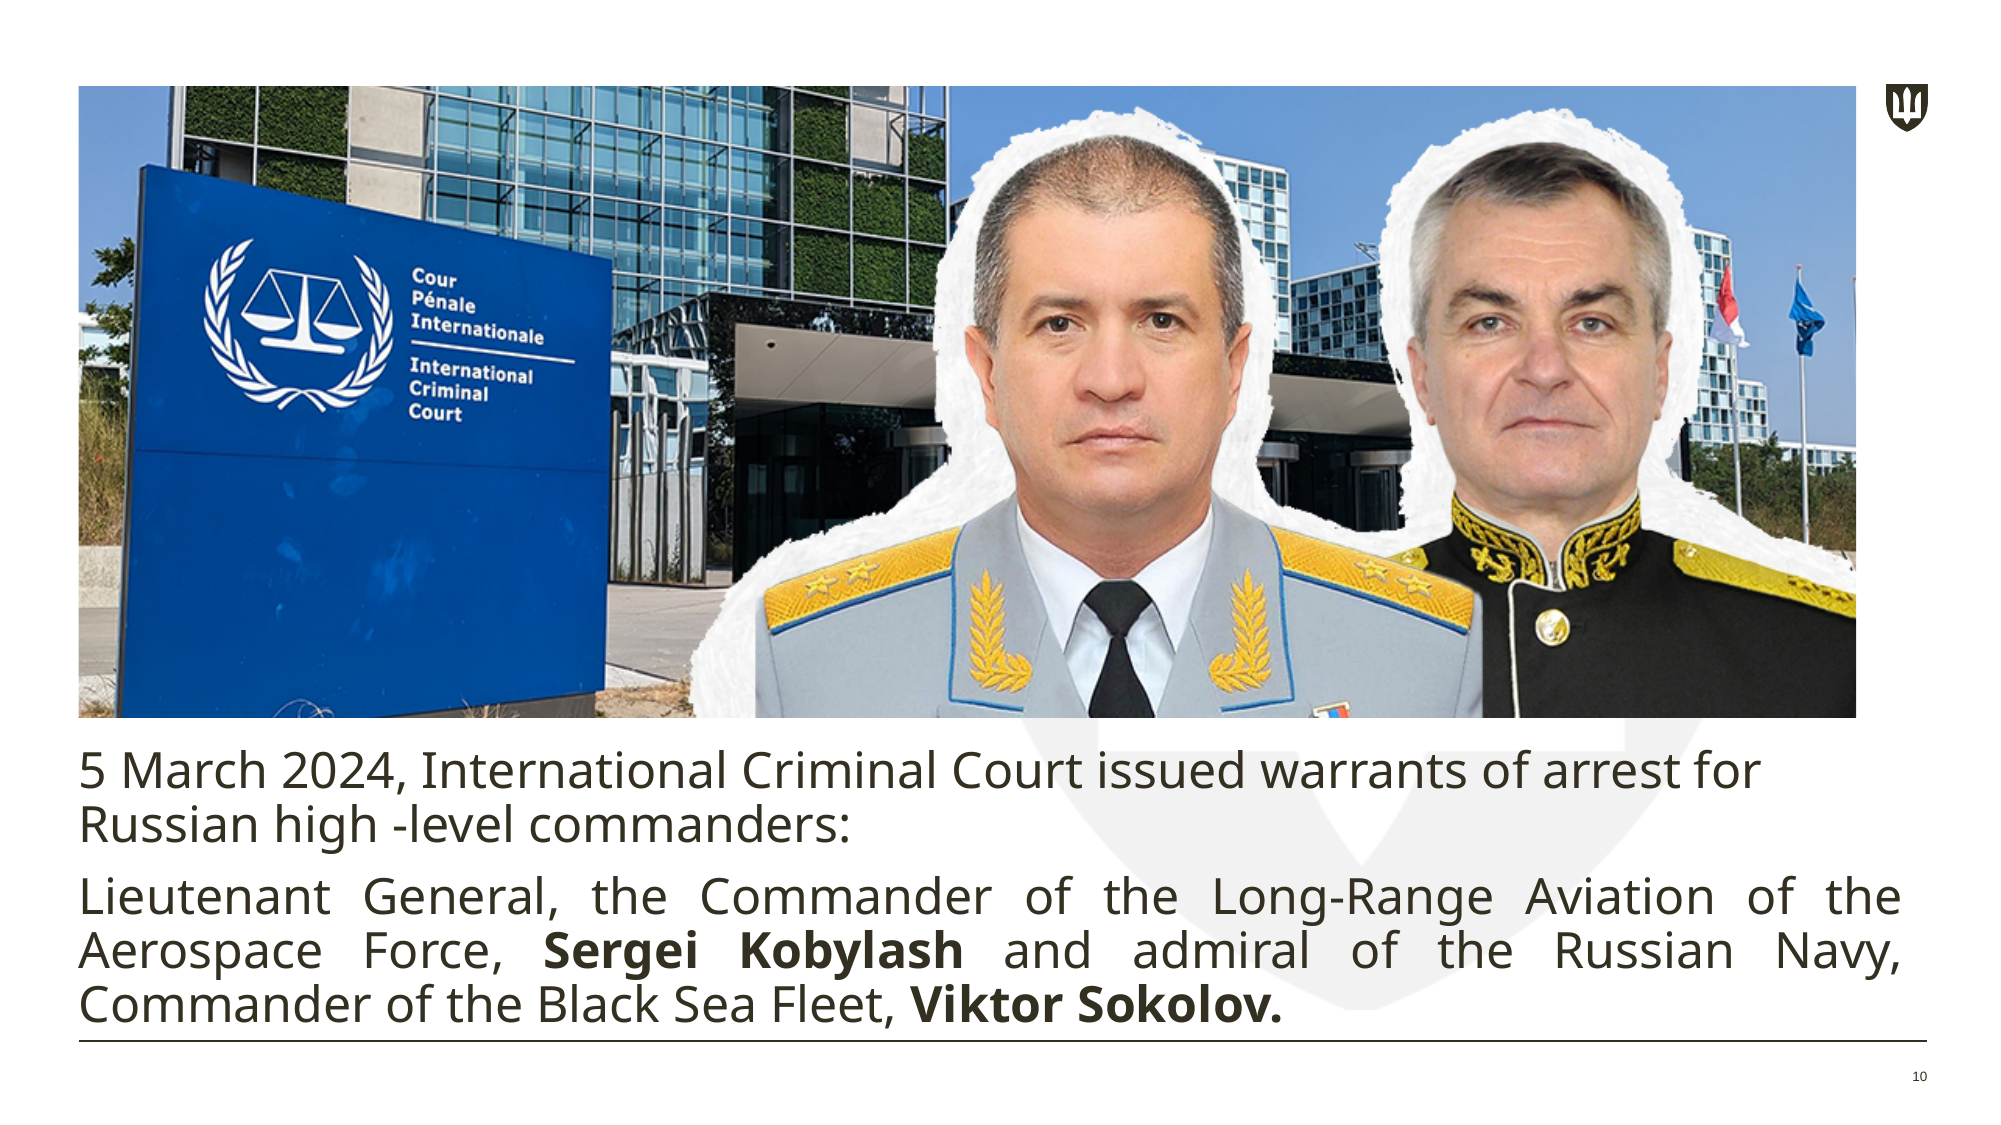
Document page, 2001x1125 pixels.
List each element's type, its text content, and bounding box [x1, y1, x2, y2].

slide_number 10 [1827, 1067, 1928, 1098]
list 5 March 2024, International Criminal Court issued warrants of arrest for Russian high -level commanders: Lieutenant General, the Commander of the Long-Range Aviation of the Aerospace Force, Sergei Kobylash and admiral of the Russian Navy, Commander of the Black Sea Fleet, Viktor Sokolov. [78, 745, 1904, 1040]
picture [1886, 84, 1928, 132]
picture [78, 86, 1857, 1010]
